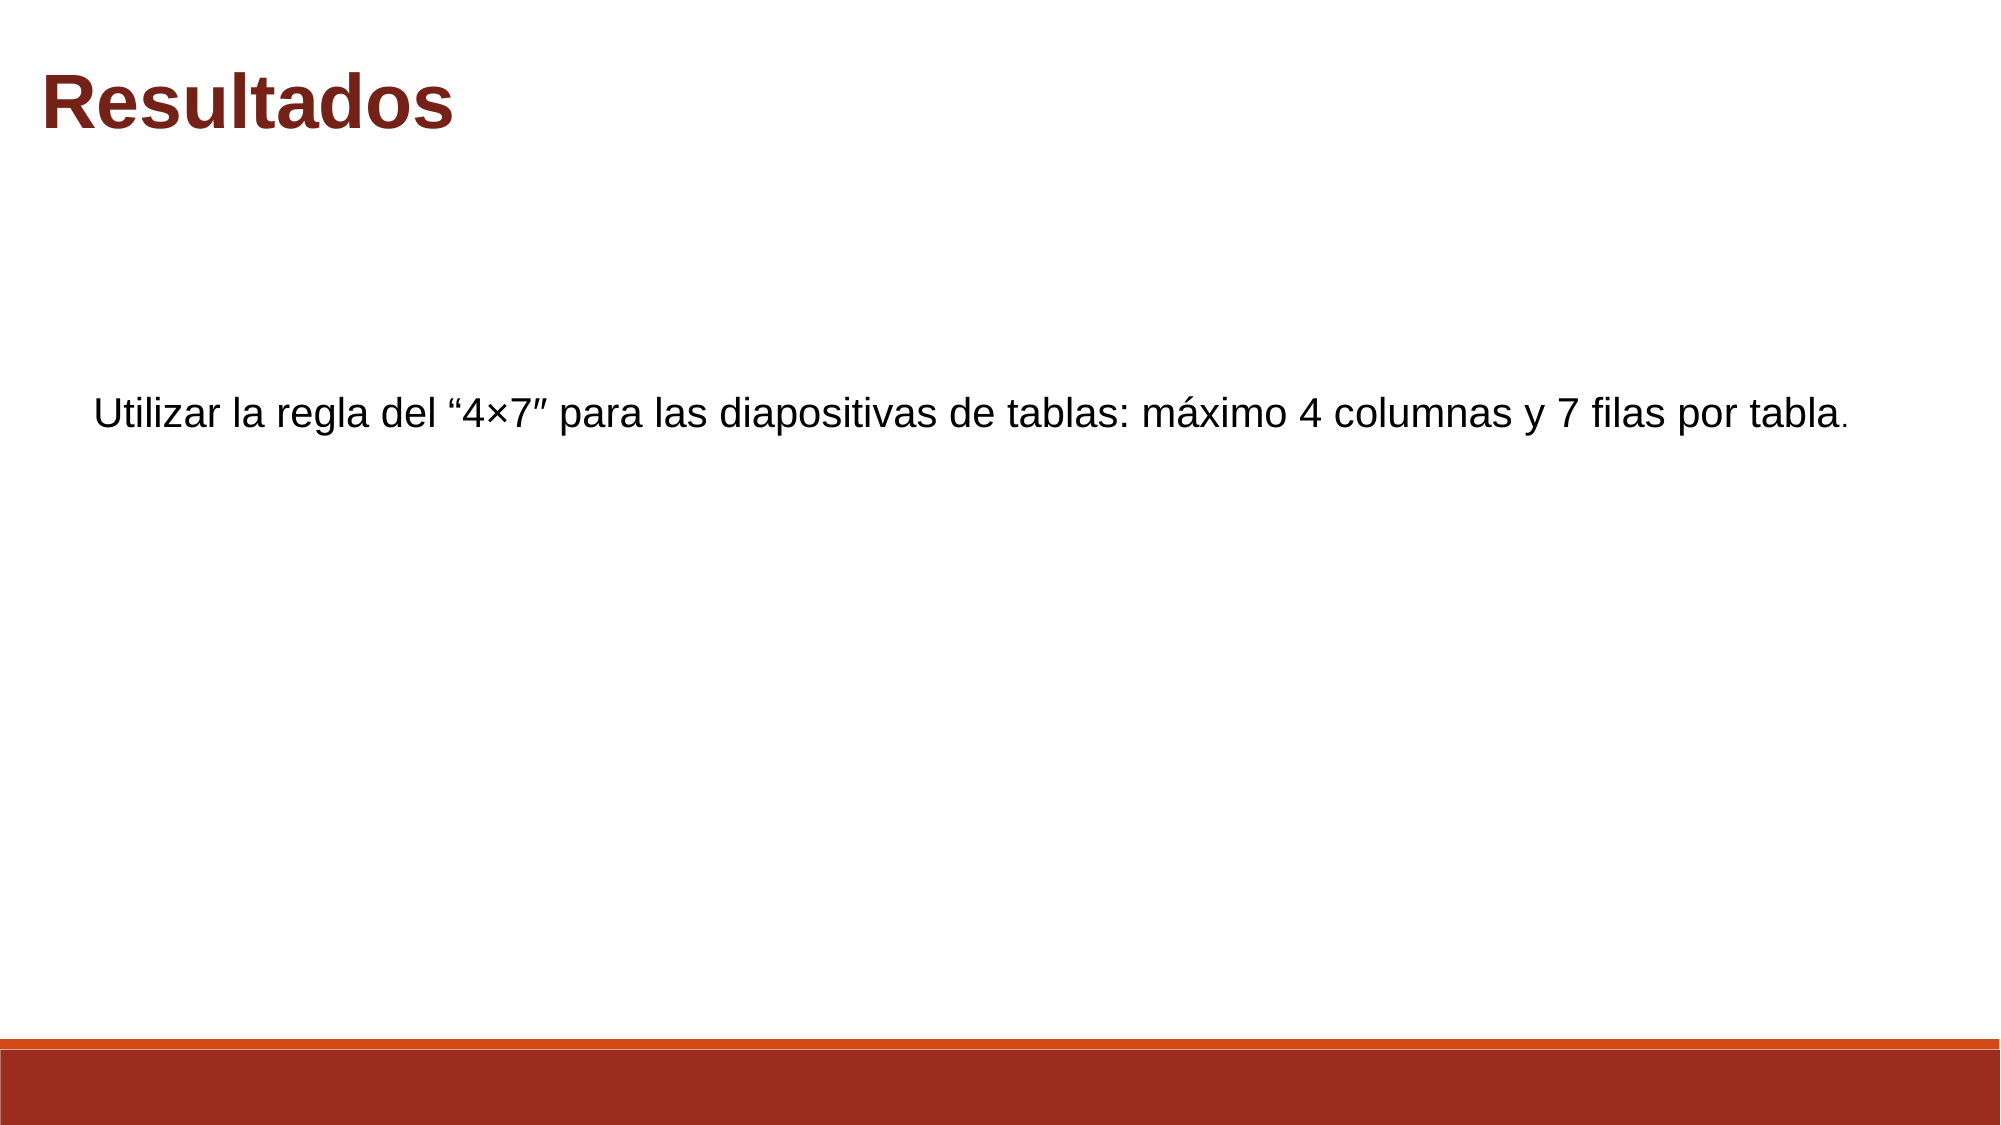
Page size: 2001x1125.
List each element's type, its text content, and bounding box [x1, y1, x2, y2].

text_box Utilizar la regla del “4×7″ para las diapositivas de tablas: máximo 4 columnas y 7 filas por tabla. [78, 170, 1922, 991]
text_box Resultados [26, 27, 578, 181]
